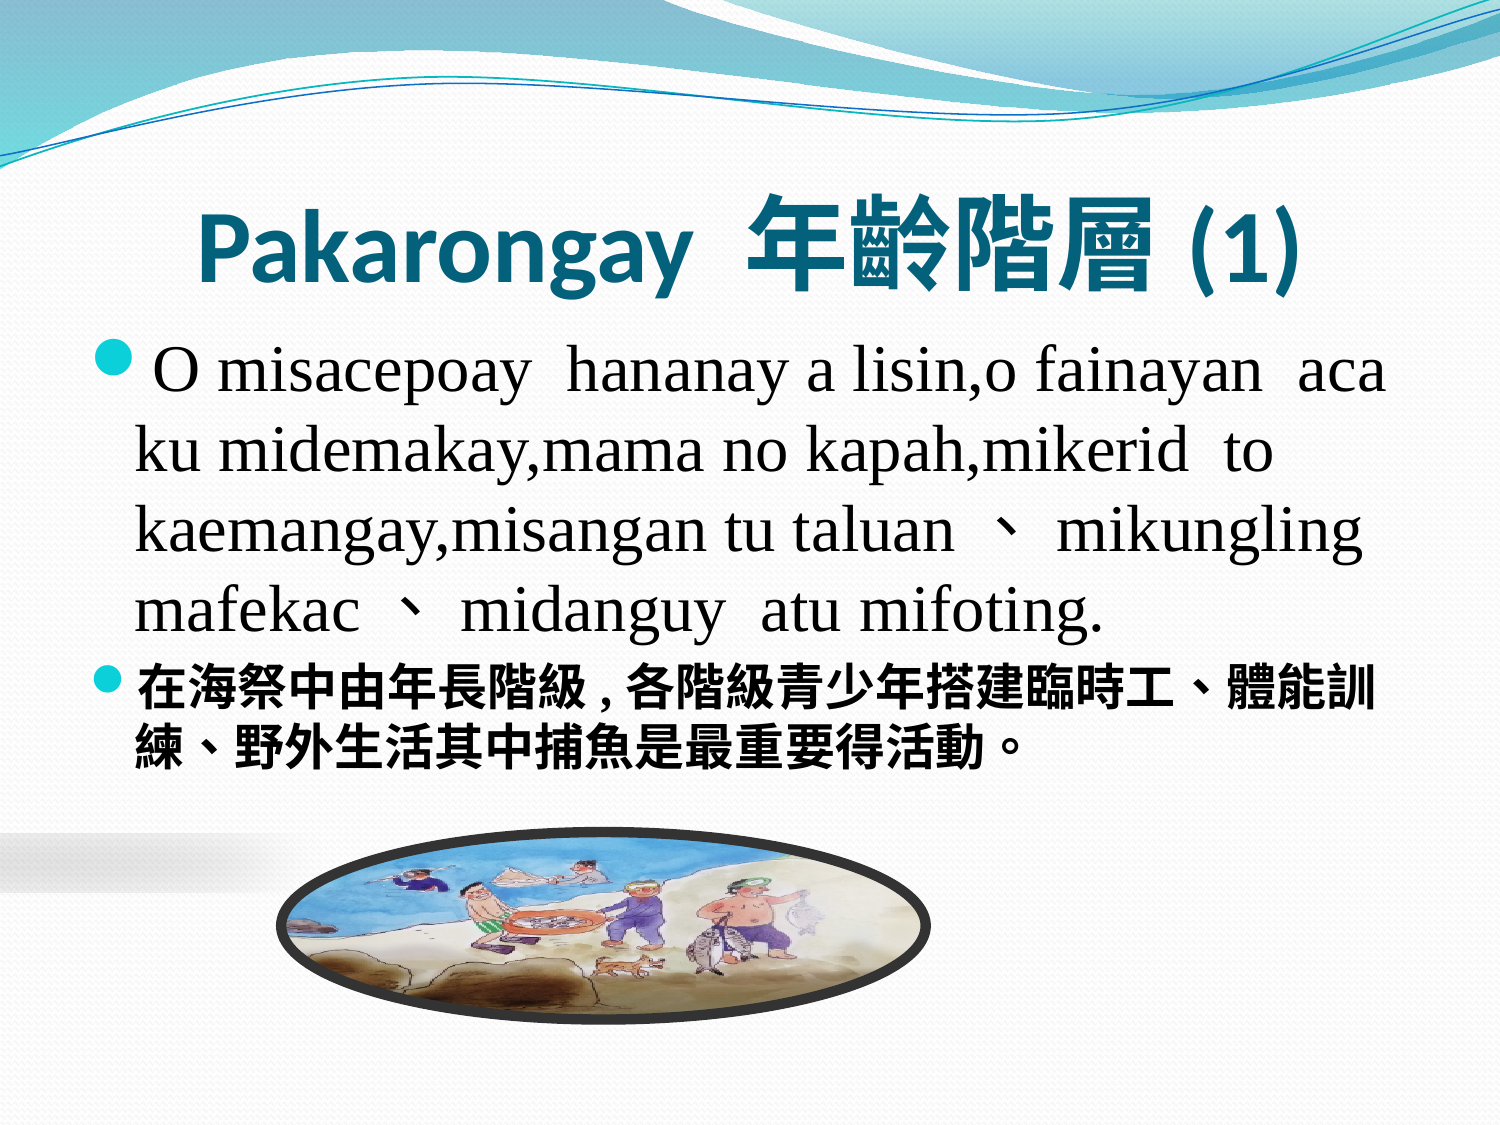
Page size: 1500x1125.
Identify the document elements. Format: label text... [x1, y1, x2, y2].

list O misacepoay hananay a lisin,o fainayan aca ku midemakay,mama no kapah,mikerid to kaemangay,misangan tu taluan、mikungling mafekac、midanguy atu mifoting. 在海祭中由年長階級,各階級青少年搭建臨時工、體能訓練、野外生活其中捕魚是最重要得活動。 [75, 317, 1425, 1038]
picture [280, 831, 926, 1020]
title Pakarongay 年齡階層(1) [75, 115, 1425, 303]
